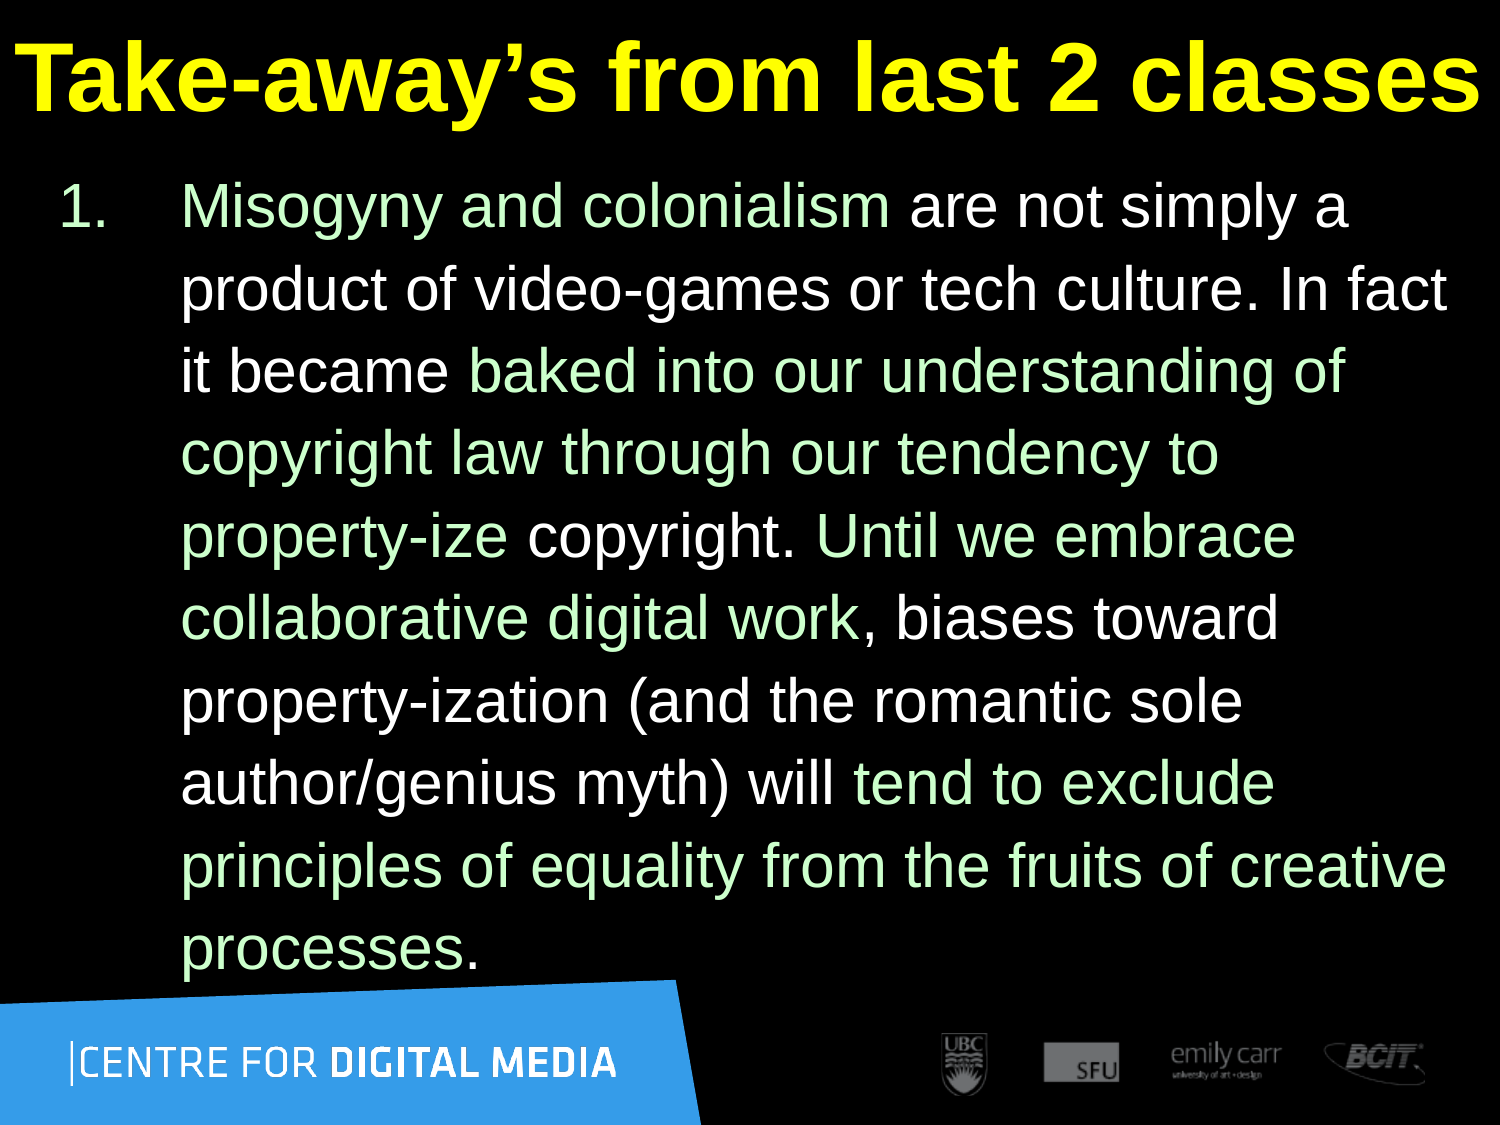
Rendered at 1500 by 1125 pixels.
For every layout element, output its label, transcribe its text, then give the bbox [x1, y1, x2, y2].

list Misogyny and colonialism are not simply a product of video-games or tech culture. In fact it became baked into our understanding of copyright law through our tendency to property-ize copyright. Until we embrace collaborative digital work, biases toward property-ization (and the romantic sole author/genius myth) will tend to exclude principles of equality from the fruits of creative processes. [45, 145, 1475, 1125]
title Take-away’s from last 2 classes [0, 0, 1500, 146]
